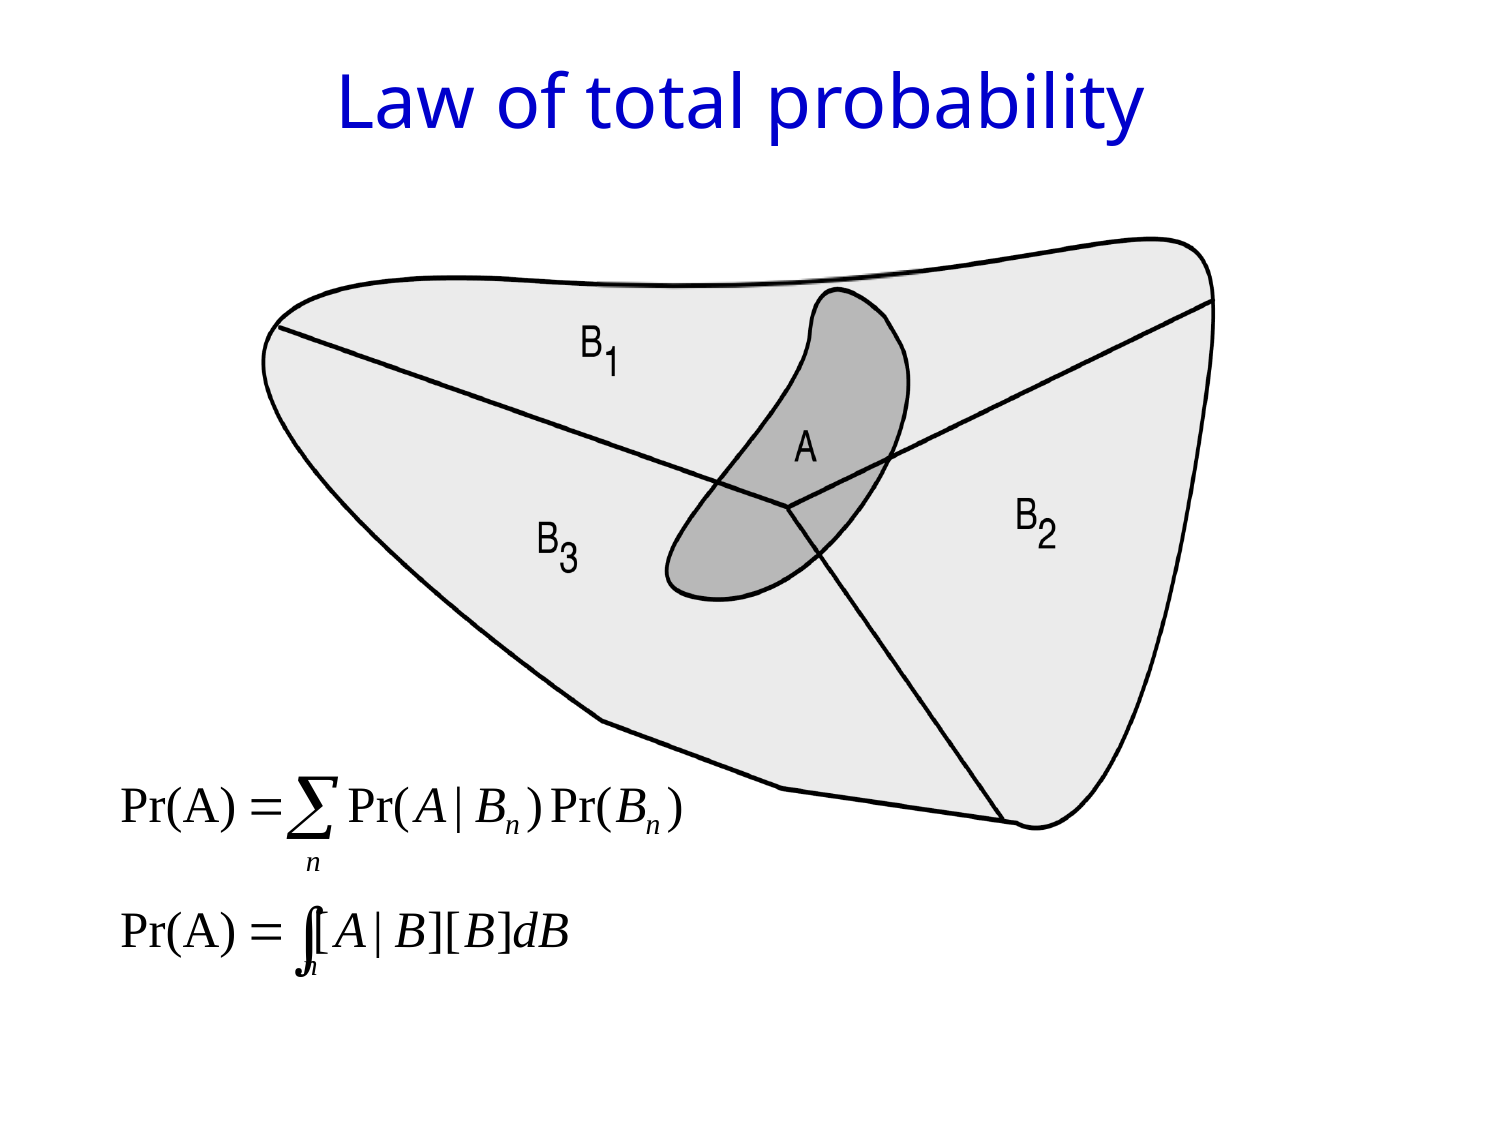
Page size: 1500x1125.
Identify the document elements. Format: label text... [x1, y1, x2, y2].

picture [0, 156, 1326, 851]
title Law of total probability [167, 31, 1313, 151]
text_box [112, 766, 695, 988]
